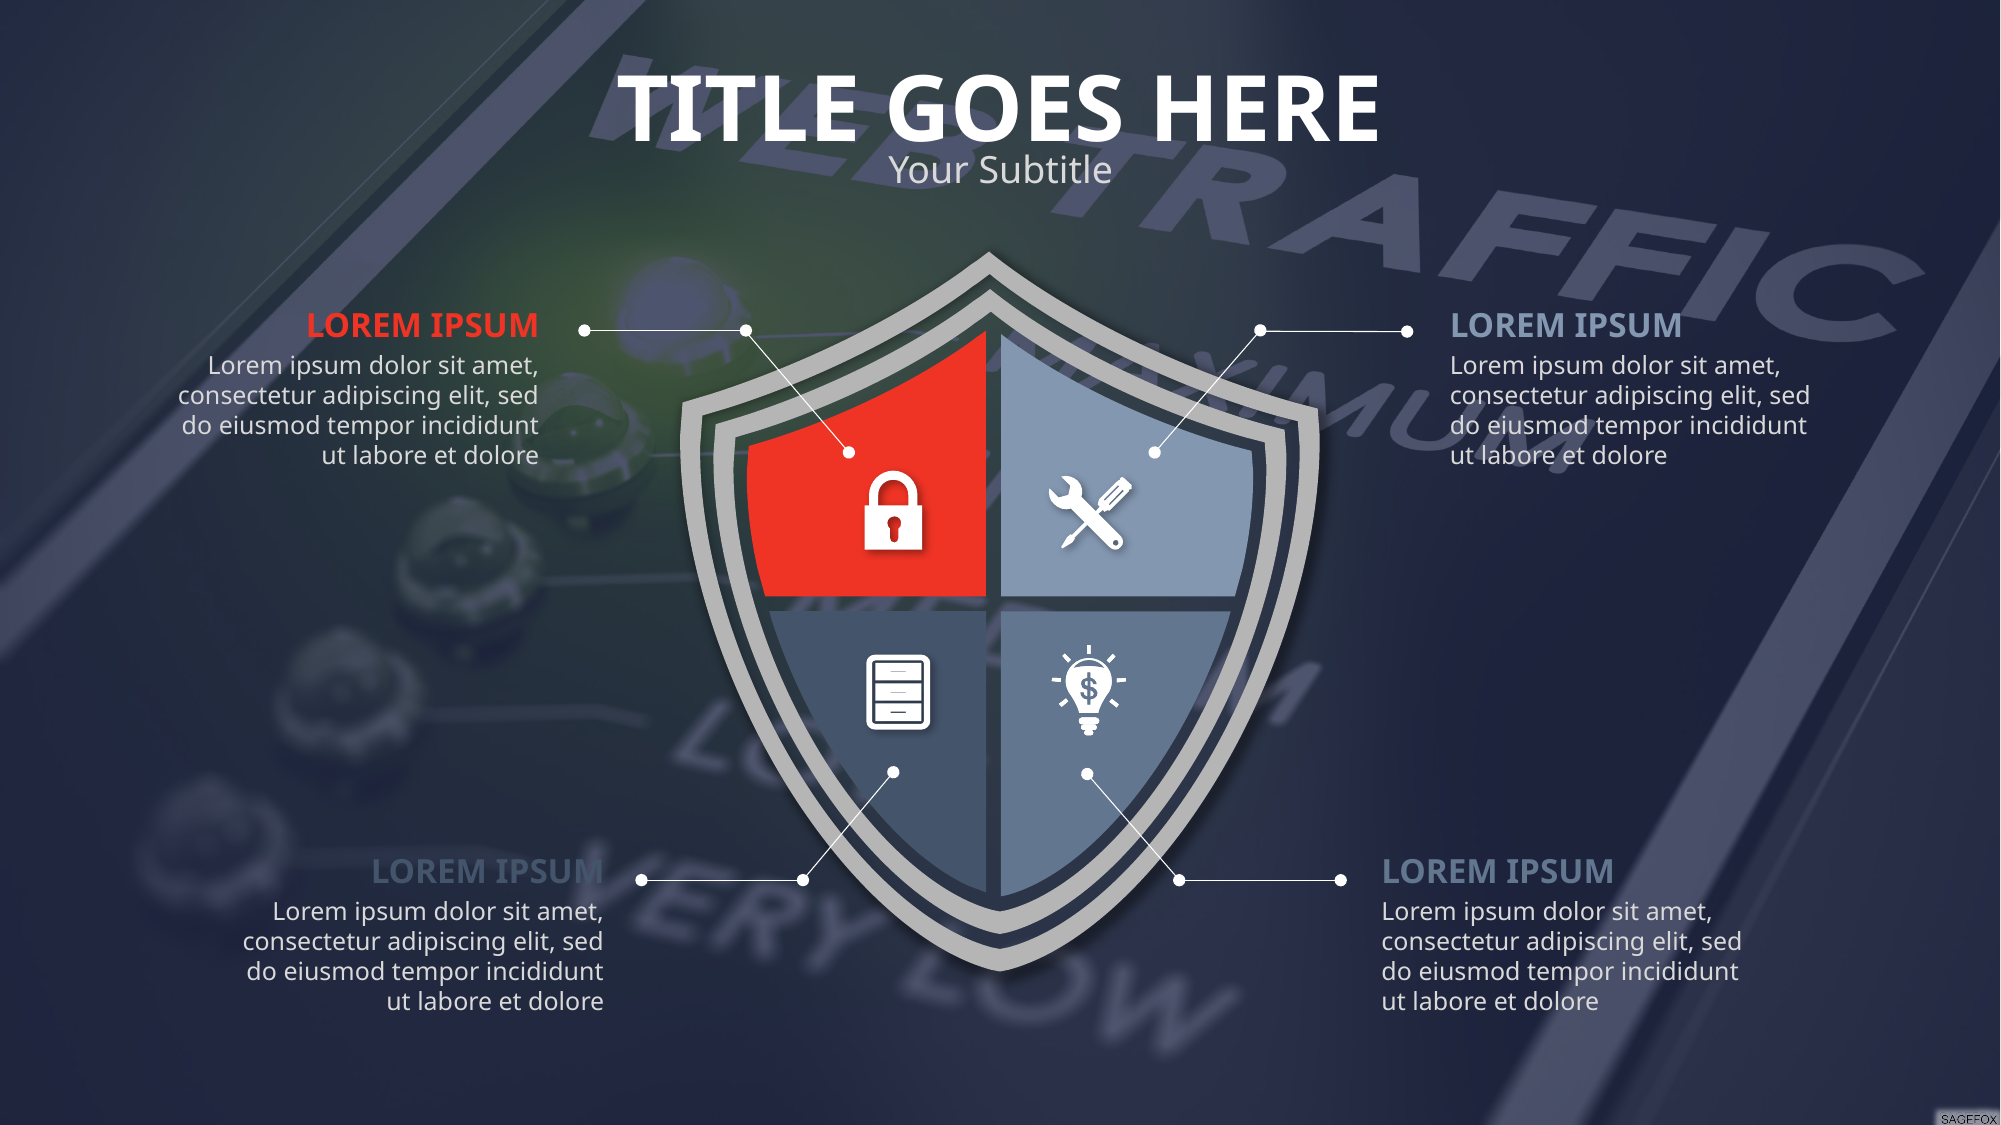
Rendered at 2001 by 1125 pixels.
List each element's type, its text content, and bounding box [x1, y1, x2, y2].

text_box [1152, 336, 1410, 448]
picture [1938, 1114, 1999, 1125]
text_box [584, 330, 849, 453]
text_box LOREM IPSUM Lorem ipsum dolor sit amet, consectetur adipiscing elit, sed do eiusmod tempor incididunt ut labore et dolore [1439, 299, 1824, 475]
text_box [767, 610, 988, 894]
text_box [1000, 332, 1255, 598]
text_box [641, 772, 894, 881]
text_box [866, 654, 931, 730]
text_box LOREM IPSUM Lorem ipsum dolor sit amet, consectetur adipiscing elit, sed do eiusmod tempor incididunt ut labore et dolore [1371, 845, 1755, 1020]
text_box [679, 453, 800, 772]
text_box [999, 610, 1233, 898]
text_box [894, 846, 1099, 936]
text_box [1051, 645, 1126, 736]
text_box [1087, 773, 1341, 881]
text_box [849, 287, 1152, 406]
text_box [1048, 475, 1132, 550]
text_box [712, 453, 834, 772]
text_box [1199, 448, 1321, 773]
text_box [849, 250, 1152, 372]
text_box [745, 328, 988, 598]
text_box [1165, 448, 1288, 773]
text_box LOREM IPSUM Lorem ipsum dolor sit amet, consectetur adipiscing elit, sed do eiusmod tempor incididunt ut labore et dolore [231, 845, 615, 1020]
text_box [857, 881, 1142, 973]
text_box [548, 42, 1452, 199]
text_box [864, 470, 923, 550]
text_box LOREM IPSUM Lorem ipsum dolor sit amet, consectetur adipiscing elit, sed do eiusmod tempor incididunt ut labore et dolore [166, 299, 550, 475]
